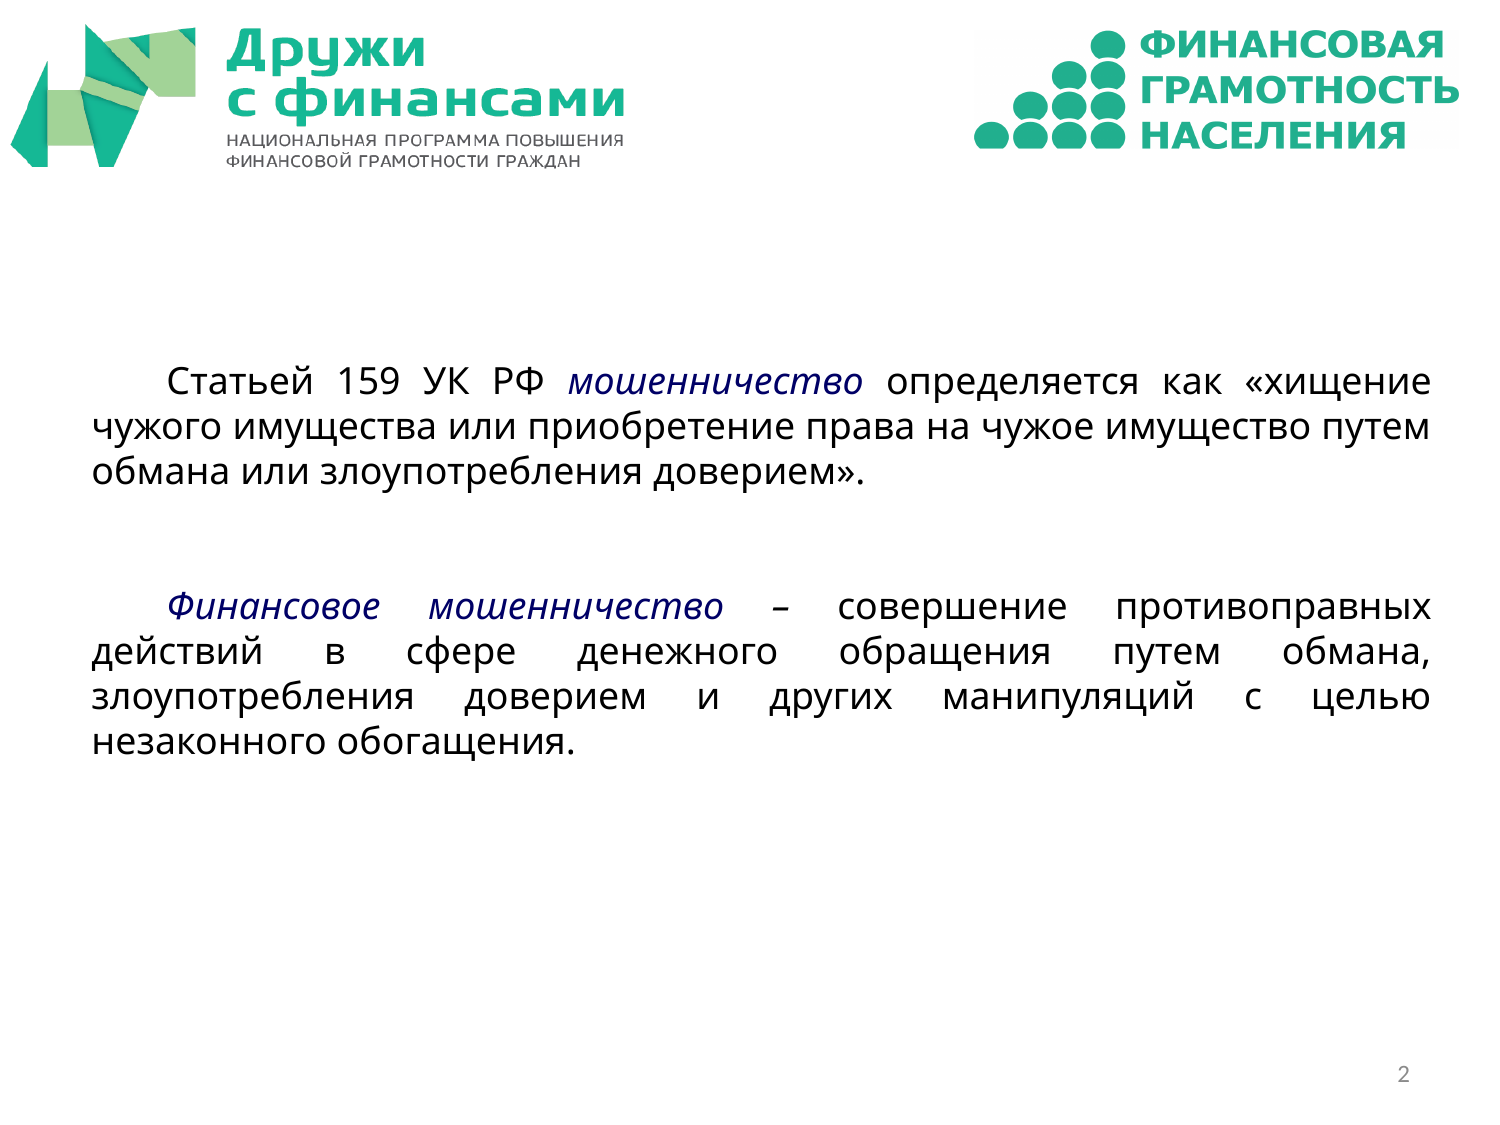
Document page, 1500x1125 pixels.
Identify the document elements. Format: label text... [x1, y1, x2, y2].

slide_number 2 [1128, 1042, 1425, 1103]
picture [0, 3, 644, 197]
text_box Статьей 159 УК РФ мошенничество определяется как «хищение чужого имущества или приобретение права на чужое имущество путем обмана или злоупотребления доверием». Финансовое мошенничество – совершение противоправных действий в сфере денежного обращения путем обмана, злоупотребления доверием и других манипуляций с целью незаконного обогащения. [76, 349, 1447, 770]
picture [974, 30, 1459, 150]
